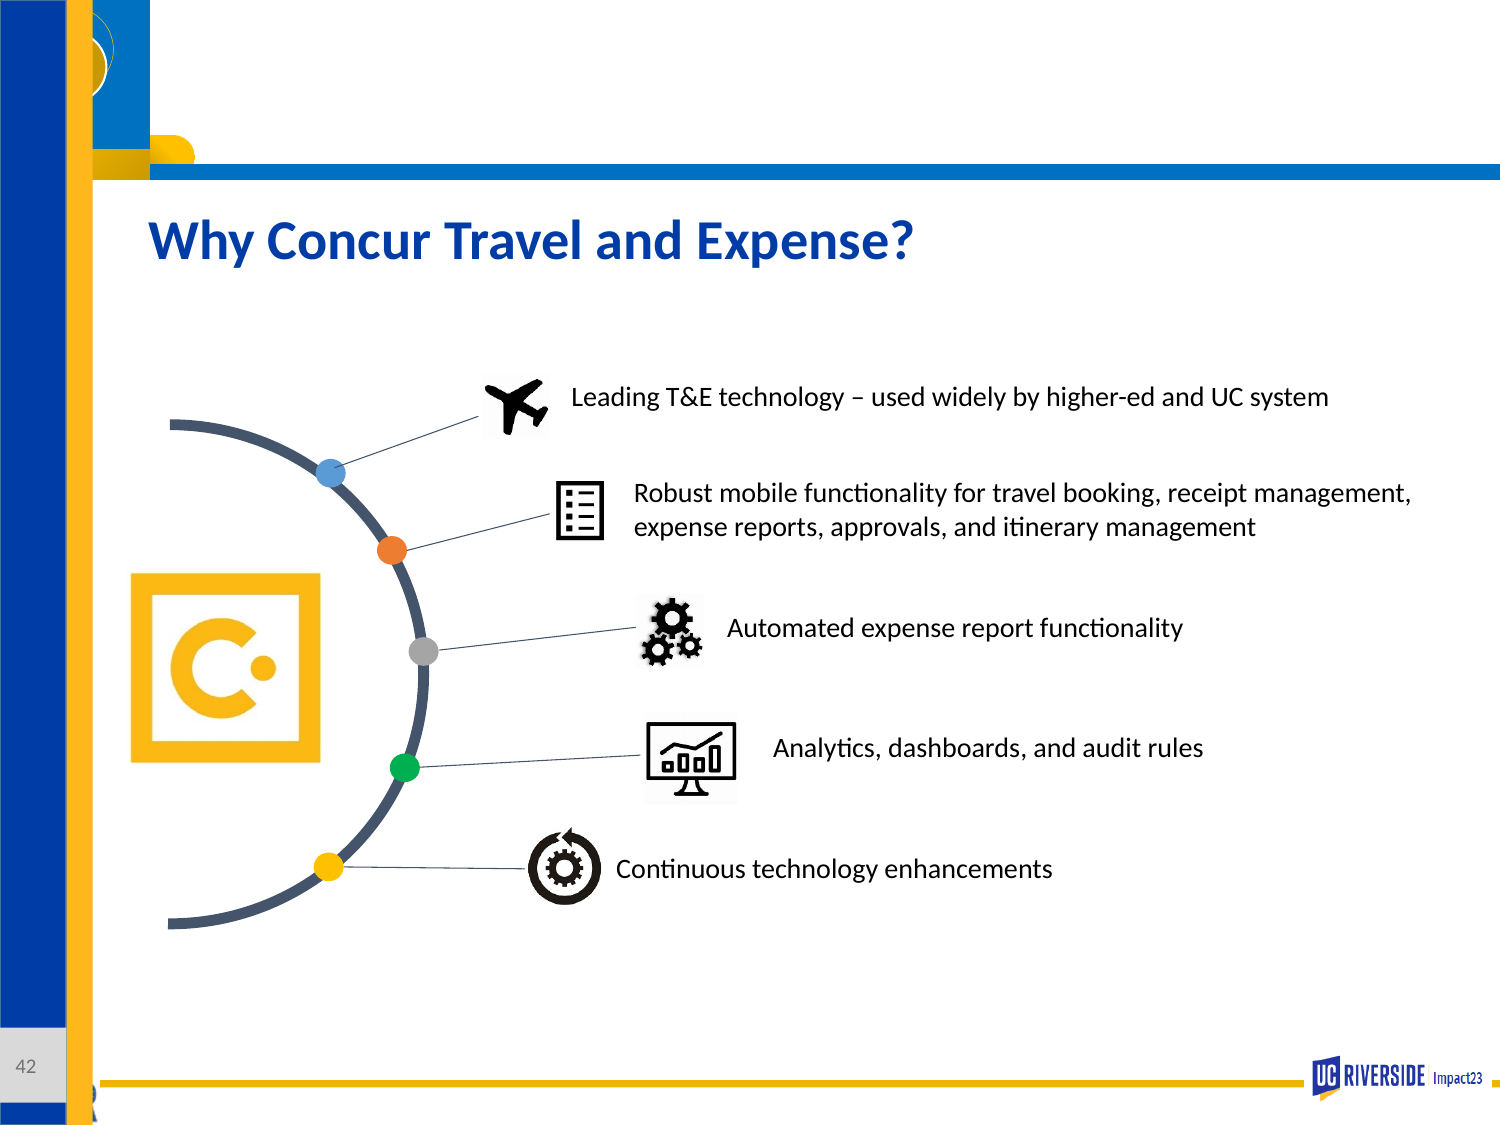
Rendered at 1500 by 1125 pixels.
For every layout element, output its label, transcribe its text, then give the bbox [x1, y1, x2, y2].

text_box [313, 852, 344, 882]
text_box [334, 416, 479, 468]
text_box Robust mobile functionality for travel booking, receipt management, expense reports, approvals, and itinerary management [633, 474, 1428, 543]
picture [93, 1079, 100, 1125]
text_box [439, 626, 636, 651]
text_box [389, 753, 420, 783]
text_box [404, 665, 430, 755]
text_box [406, 513, 550, 551]
text_box Continuous technology enhancements [616, 850, 1123, 885]
text_box [315, 458, 346, 488]
picture [1304, 1050, 1492, 1111]
picture [117, 569, 329, 769]
slide_number 42 [0, 1027, 67, 1103]
picture [483, 374, 549, 439]
text_box [169, 419, 318, 477]
text_box [337, 779, 405, 864]
text_box [408, 637, 439, 666]
text_box [167, 873, 322, 930]
picture [644, 712, 738, 806]
text_box Leading T&E technology – used widely by higher-ed and UC system [571, 378, 1361, 412]
picture [525, 826, 602, 907]
text_box [330, 483, 388, 543]
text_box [403, 755, 641, 769]
text_box [376, 536, 407, 565]
picture [636, 594, 704, 669]
text_box Analytics, dashboards, and audit rules [773, 729, 1472, 764]
picture [543, 475, 617, 546]
text_box [391, 561, 427, 639]
title Why Concur Travel and Expense? [133, 207, 1367, 276]
text_box Automated expense report functionality [727, 609, 1240, 644]
